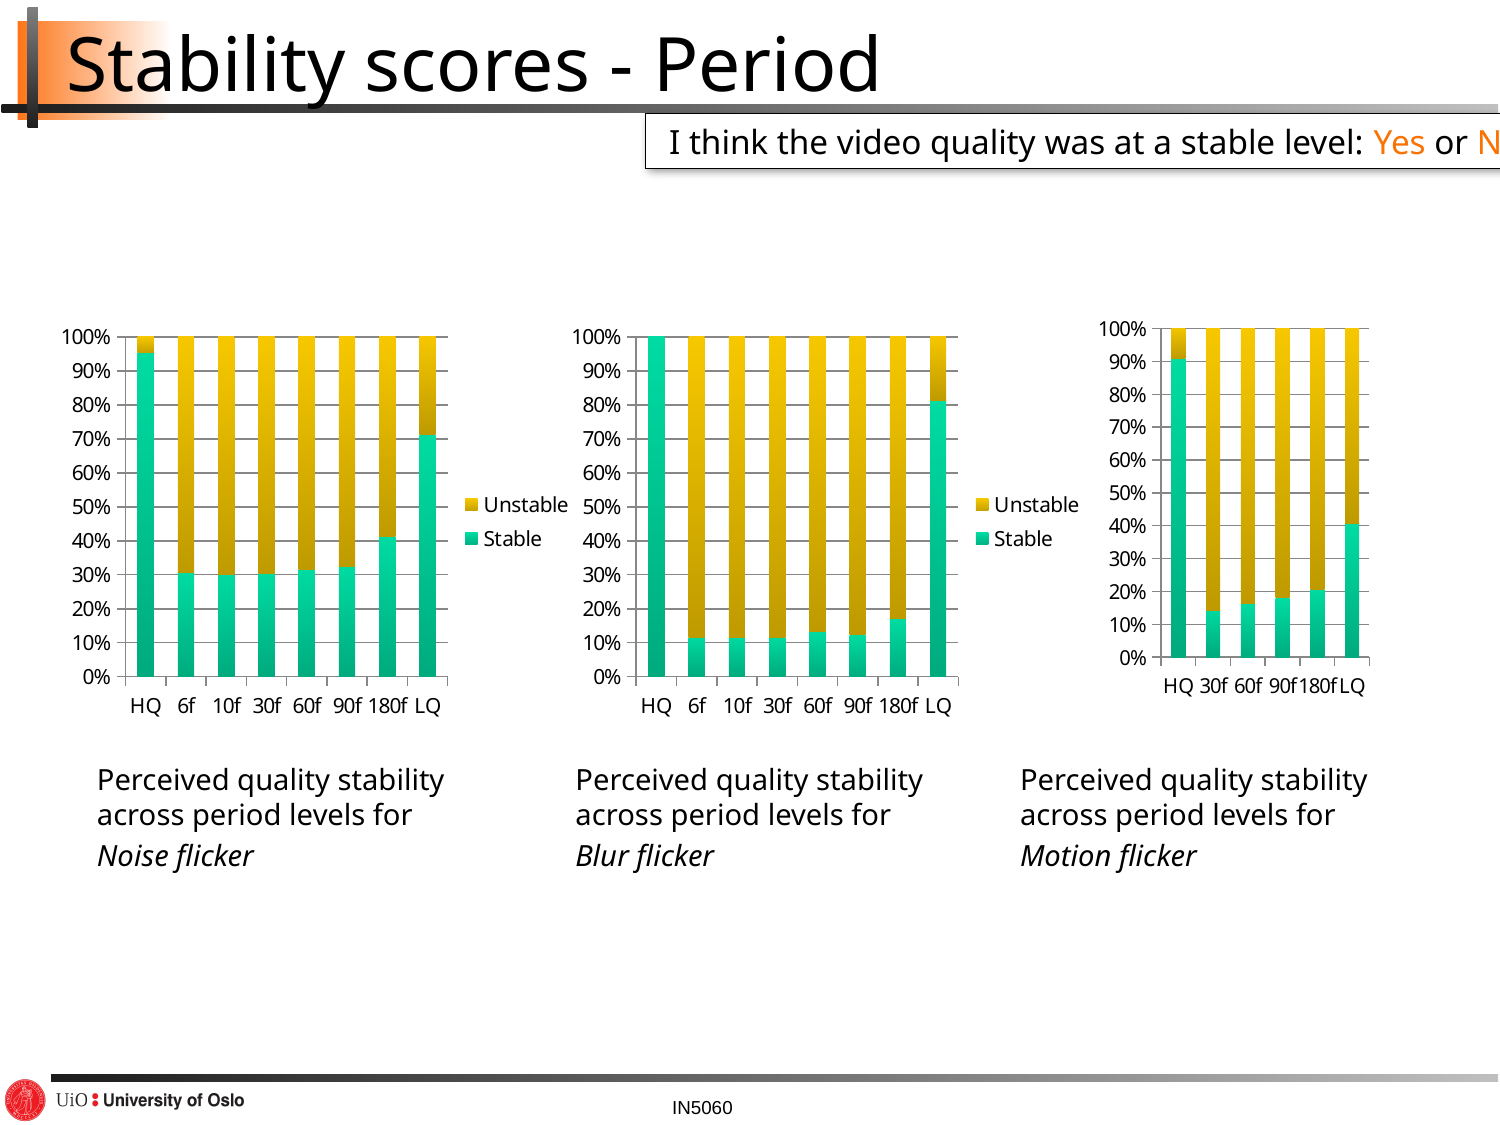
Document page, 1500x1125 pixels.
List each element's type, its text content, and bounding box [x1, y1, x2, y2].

text_box Perceived quality stability across period levels for Motion flicker [1005, 754, 1419, 880]
text_box Perceived quality stability across period levels for Noise flicker [82, 754, 496, 880]
chart [49, 314, 1471, 729]
text_box I think the video quality was at a stable level: Yes or No [645, 113, 1500, 169]
title Stability scores - Period [51, 20, 1495, 113]
text_box Perceived quality stability across period levels for Blur flicker [560, 754, 974, 880]
